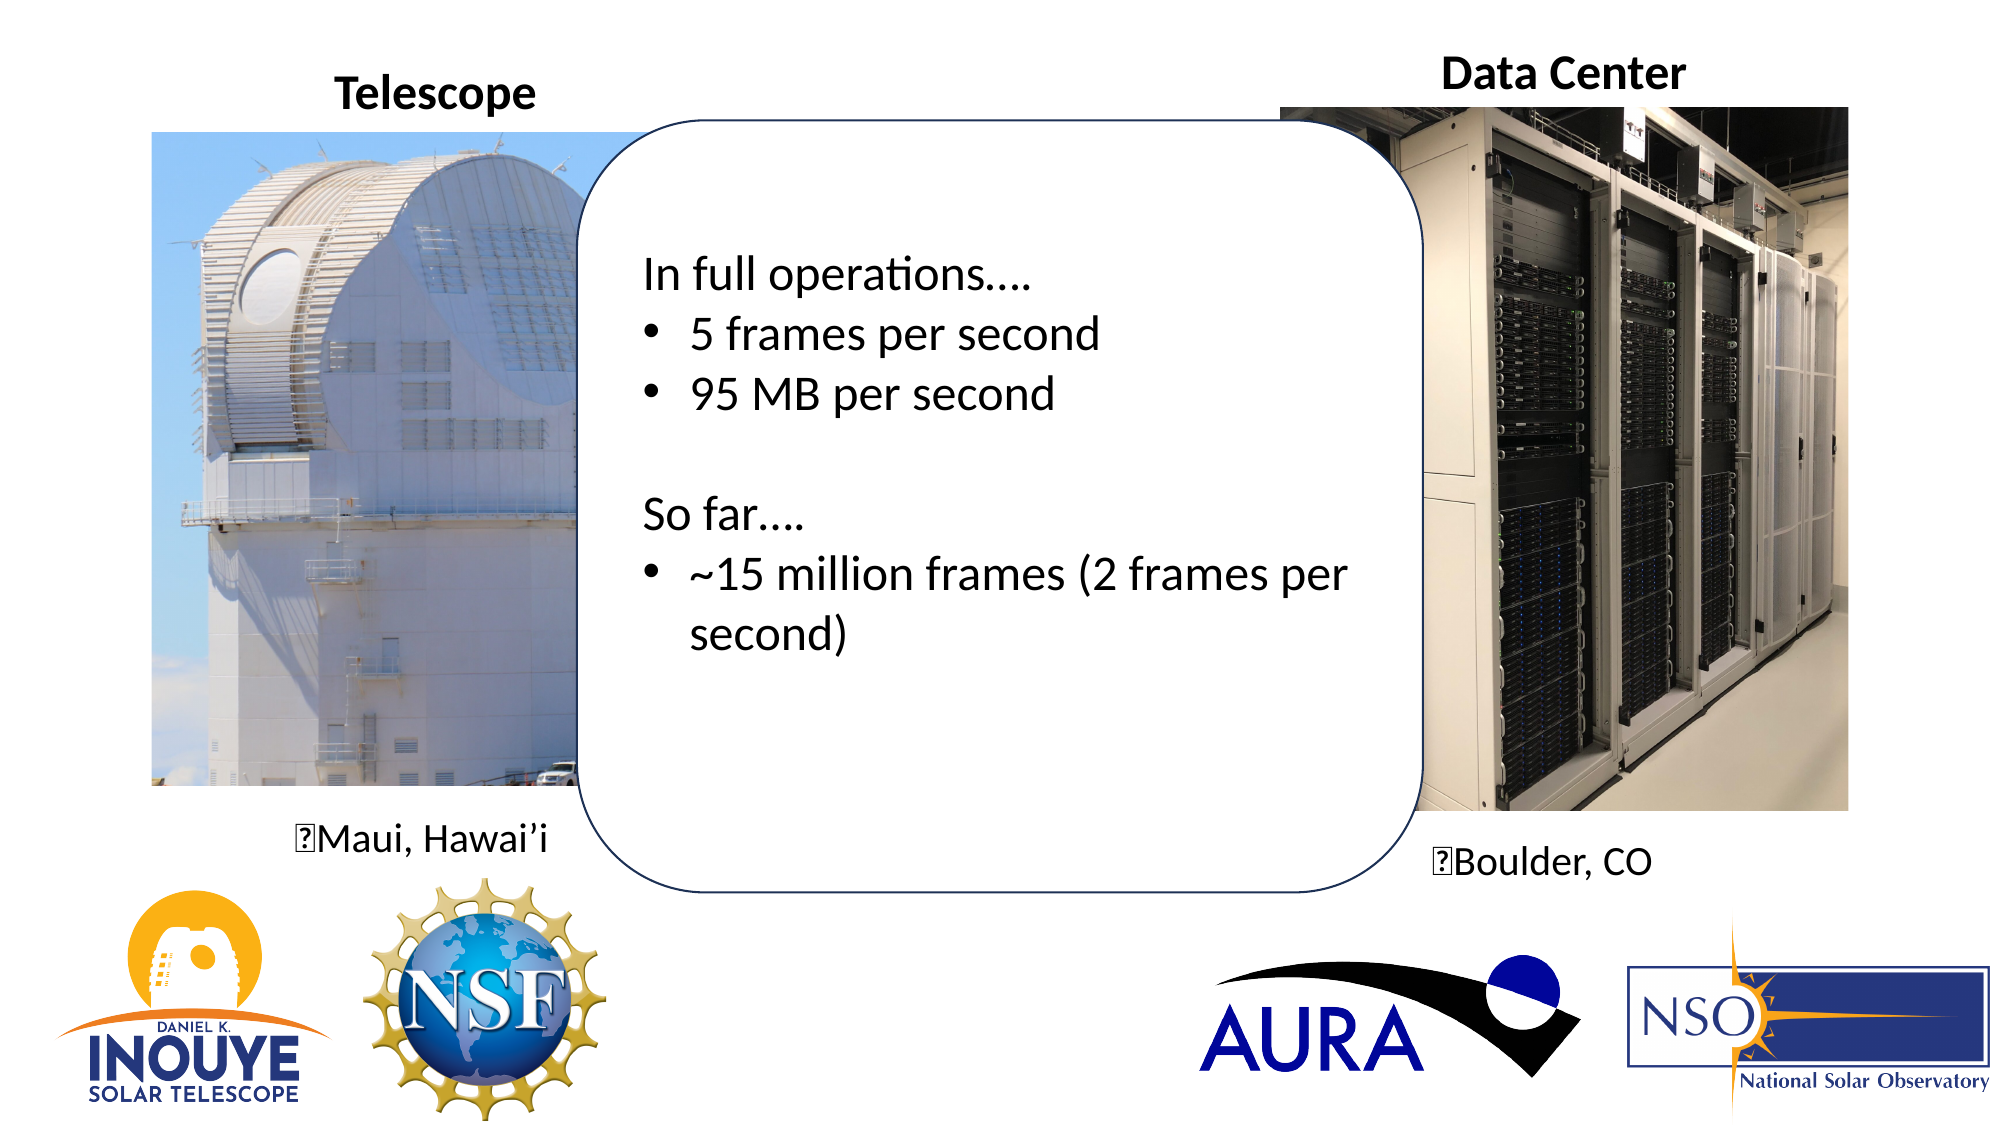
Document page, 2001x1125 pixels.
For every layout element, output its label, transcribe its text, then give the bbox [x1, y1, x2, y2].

picture [1280, 107, 1849, 811]
text_box Telescope [269, 52, 602, 128]
picture [1627, 907, 1990, 1125]
picture [27, 873, 610, 1125]
picture [1199, 955, 1581, 1078]
text_box In full operations…. 5 frames per second 95 MB per second So far…. ~15 million frames (2 frames per second) [720, 232, 1280, 668]
text_box [649, 119, 1280, 232]
text_box 📍Boulder, CO [1417, 825, 1712, 891]
text_box 📍Maui, Hawai’i [280, 803, 613, 869]
text_box [577, 668, 1416, 894]
text_box Data Center [1398, 32, 1731, 107]
picture [151, 132, 720, 786]
